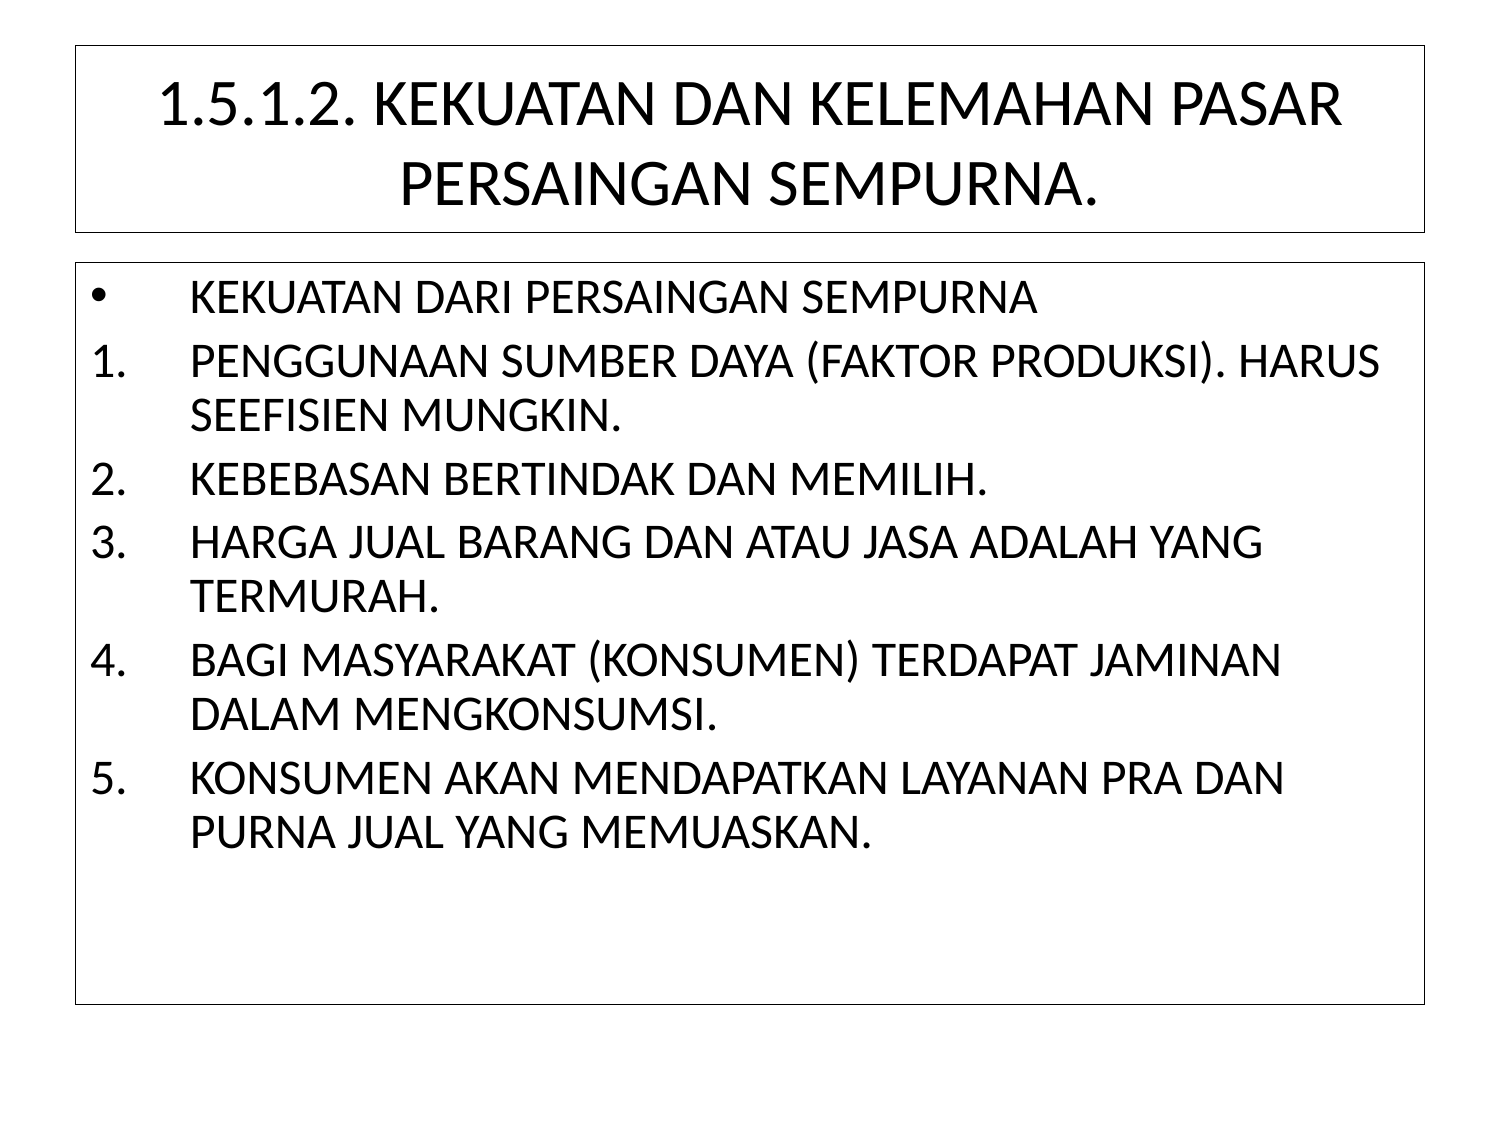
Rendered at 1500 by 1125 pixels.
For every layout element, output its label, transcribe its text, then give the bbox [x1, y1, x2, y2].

title 1.5.1.2. KEKUATAN DAN KELEMAHAN PASAR PERSAINGAN SEMPURNA. [75, 45, 1425, 233]
list KEKUATAN DARI PERSAINGAN SEMPURNA PENGGUNAAN SUMBER DAYA (FAKTOR PRODUKSI). HARUS SEEFISIEN MUNGKIN. KEBEBASAN BERTINDAK DAN MEMILIH. HARGA JUAL BARANG DAN ATAU JASA ADALAH YANG TERMURAH. BAGI MASYARAKAT (KONSUMEN) TERDAPAT JAMINAN DALAM MENGKONSUMSI. KONSUMEN AKAN MENDAPATKAN LAYANAN PRA DAN PURNA JUAL YANG MEMUASKAN. [75, 262, 1425, 1005]
